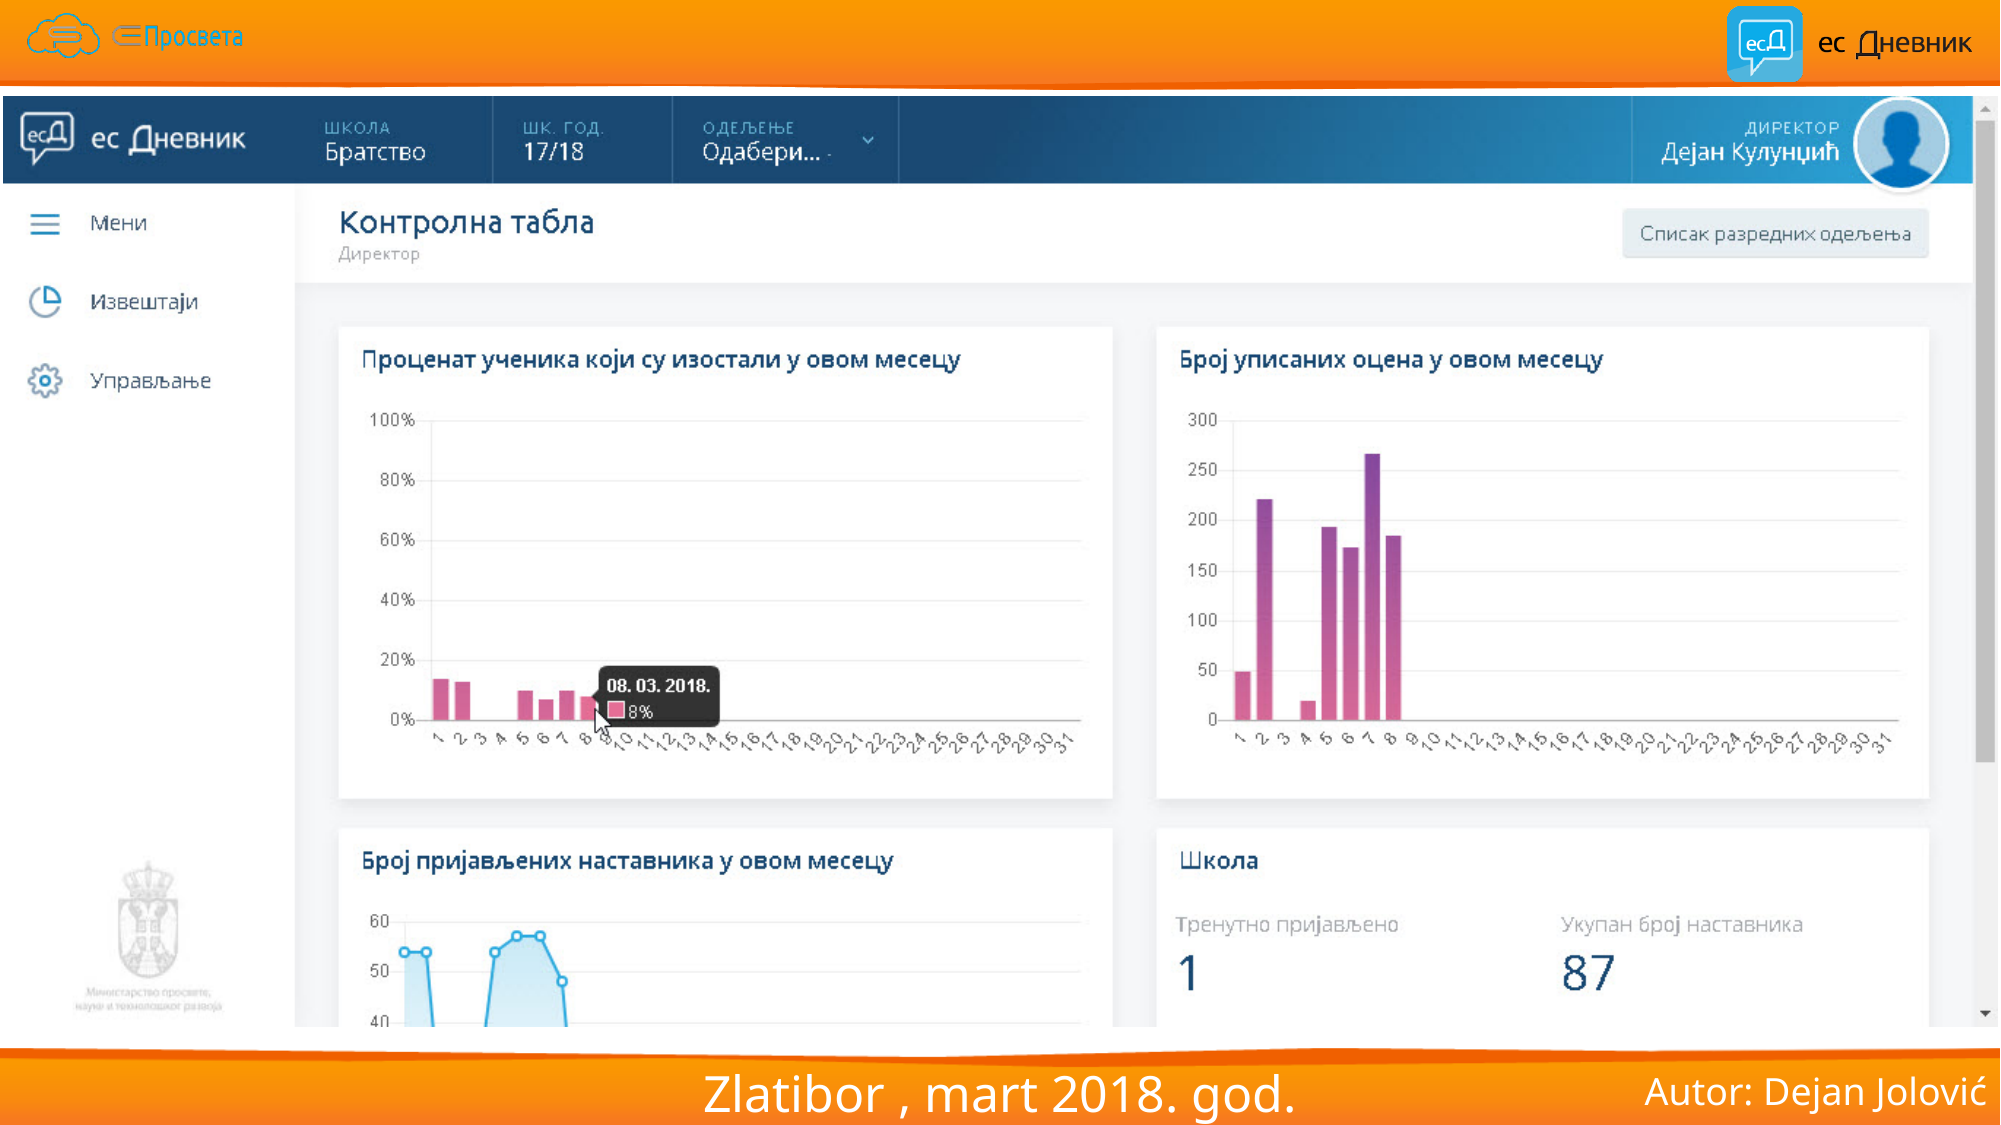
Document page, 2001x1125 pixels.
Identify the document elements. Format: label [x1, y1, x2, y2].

text_box [0, 1048, 2000, 1125]
text_box [0, 0, 2000, 90]
picture [21, 0, 247, 75]
picture [2, 96, 1998, 1027]
picture [1726, 6, 1972, 82]
